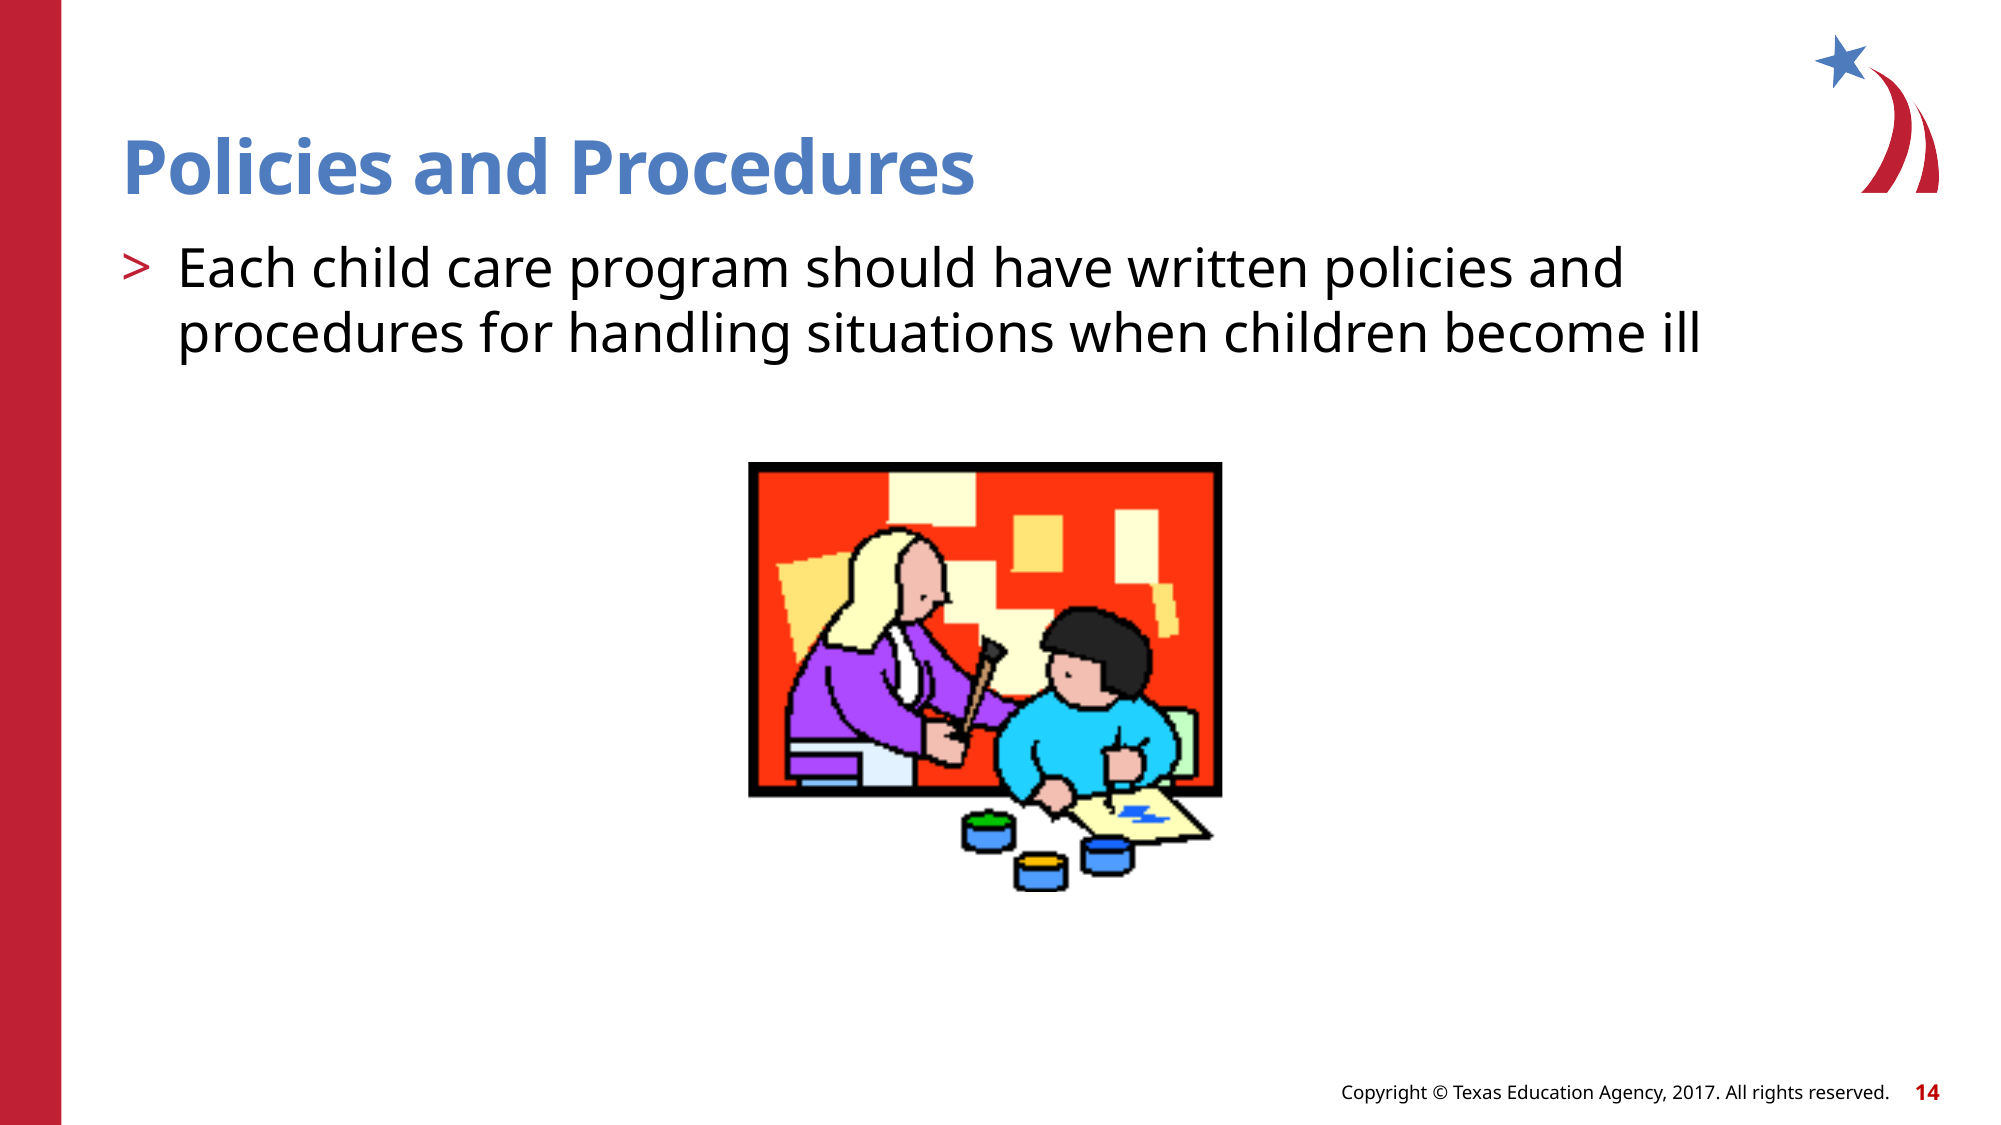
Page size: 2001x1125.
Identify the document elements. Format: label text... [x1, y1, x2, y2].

picture [1814, 34, 1939, 193]
picture [748, 462, 1223, 892]
title Policies and Procedures [121, 66, 1772, 211]
list Each child care program should have written policies and procedures for handling situations when children become ill [121, 233, 1884, 1010]
